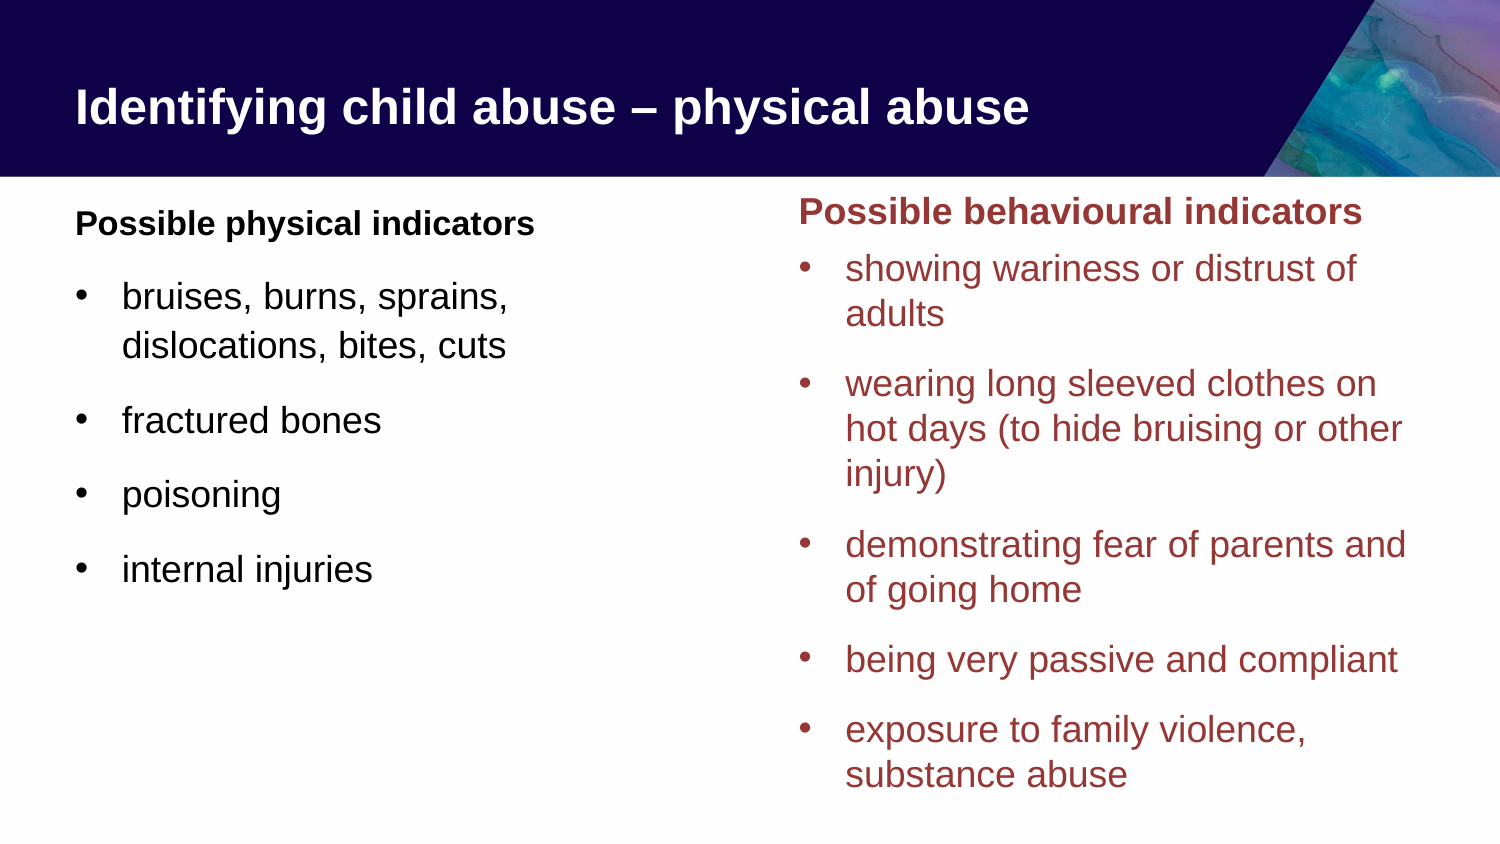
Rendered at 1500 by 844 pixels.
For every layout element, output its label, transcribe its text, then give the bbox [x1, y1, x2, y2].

text_box Possible behavioural indicators showing wariness or distrust of adults wearing long sleeved clothes on hot days (to hide bruising or other injury) demonstrating fear of parents and of going home being very passive and compliant exposure to family violence, substance abuse [783, 179, 1438, 802]
picture [0, 0, 1500, 844]
list Possible physical indicators bruises, burns, sprains, dislocations, bites, cuts fractured bones poisoning internal injuries [75, 196, 690, 754]
title Identifying child abuse – physical abuse [75, 33, 1425, 175]
